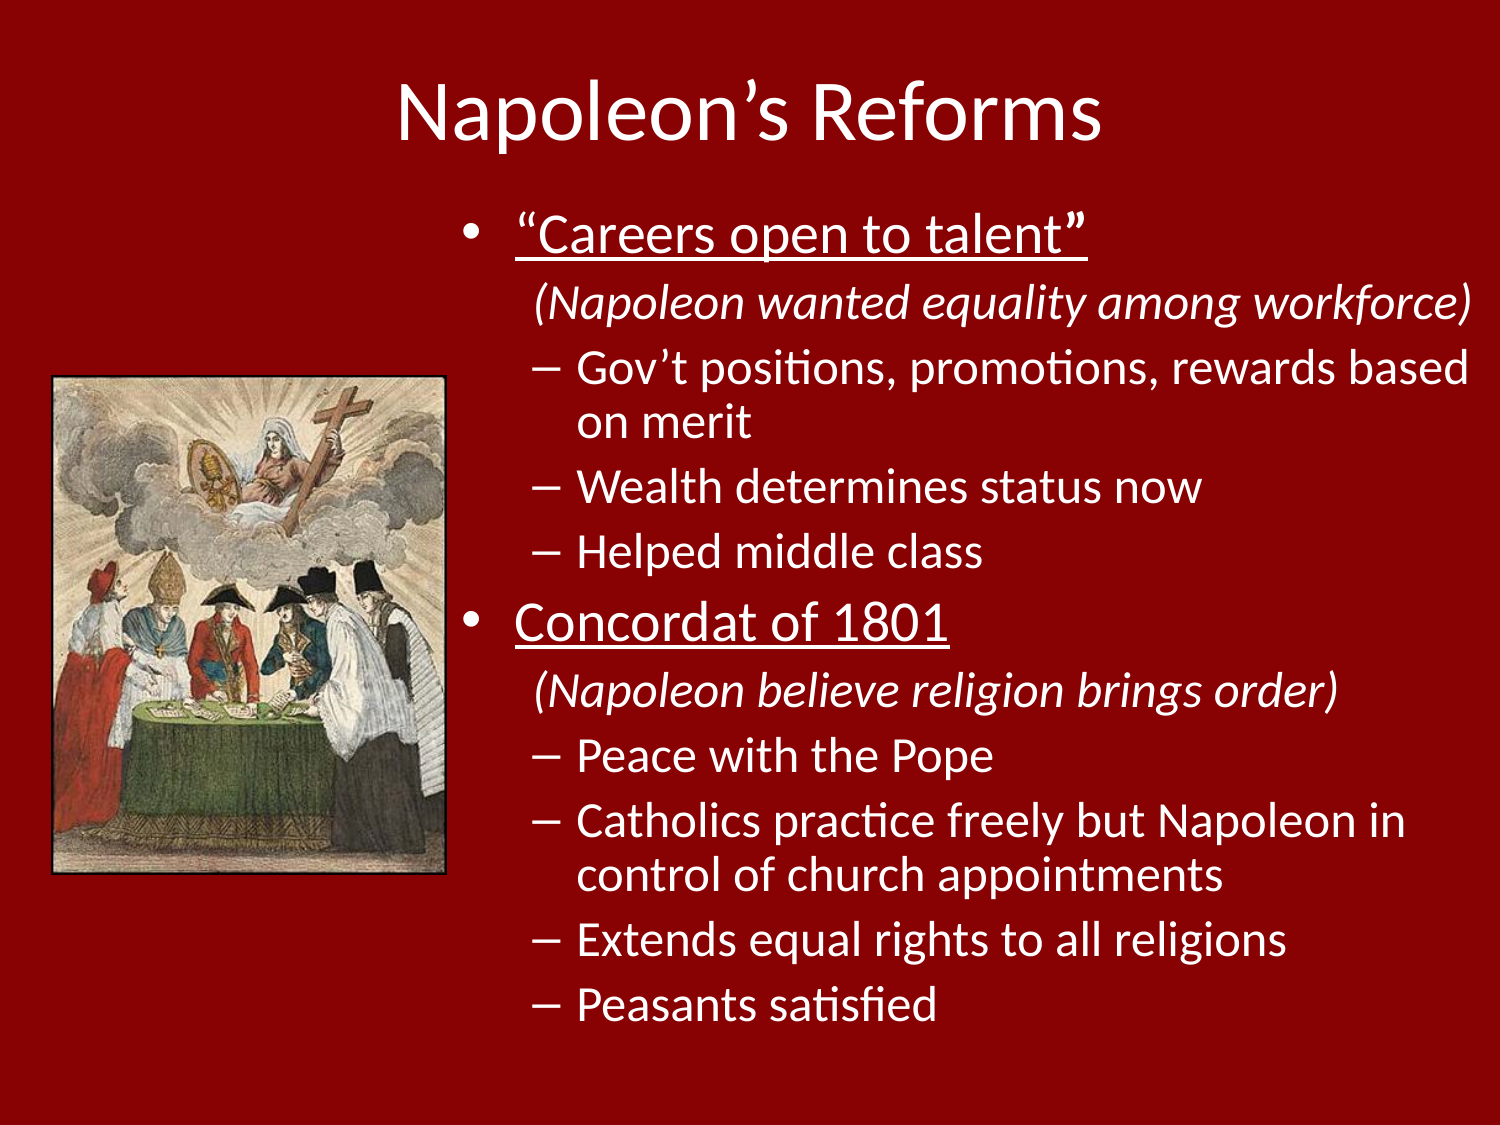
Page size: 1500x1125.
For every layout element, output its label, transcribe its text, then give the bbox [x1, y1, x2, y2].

picture [51, 375, 447, 875]
list “Careers open to talent” (Napoleon wanted equality among workforce) Gov’t positions, promotions, rewards based on merit Wealth determines status now Helped middle class Concordat of 1801 (Napoleon believe religion brings order) Peace with the Pope Catholics practice freely but Napoleon in control of church appointments Extends equal rights to all religions Peasants satisfied [446, 195, 1500, 1094]
title Napoleon’s Reforms [75, 45, 1425, 166]
